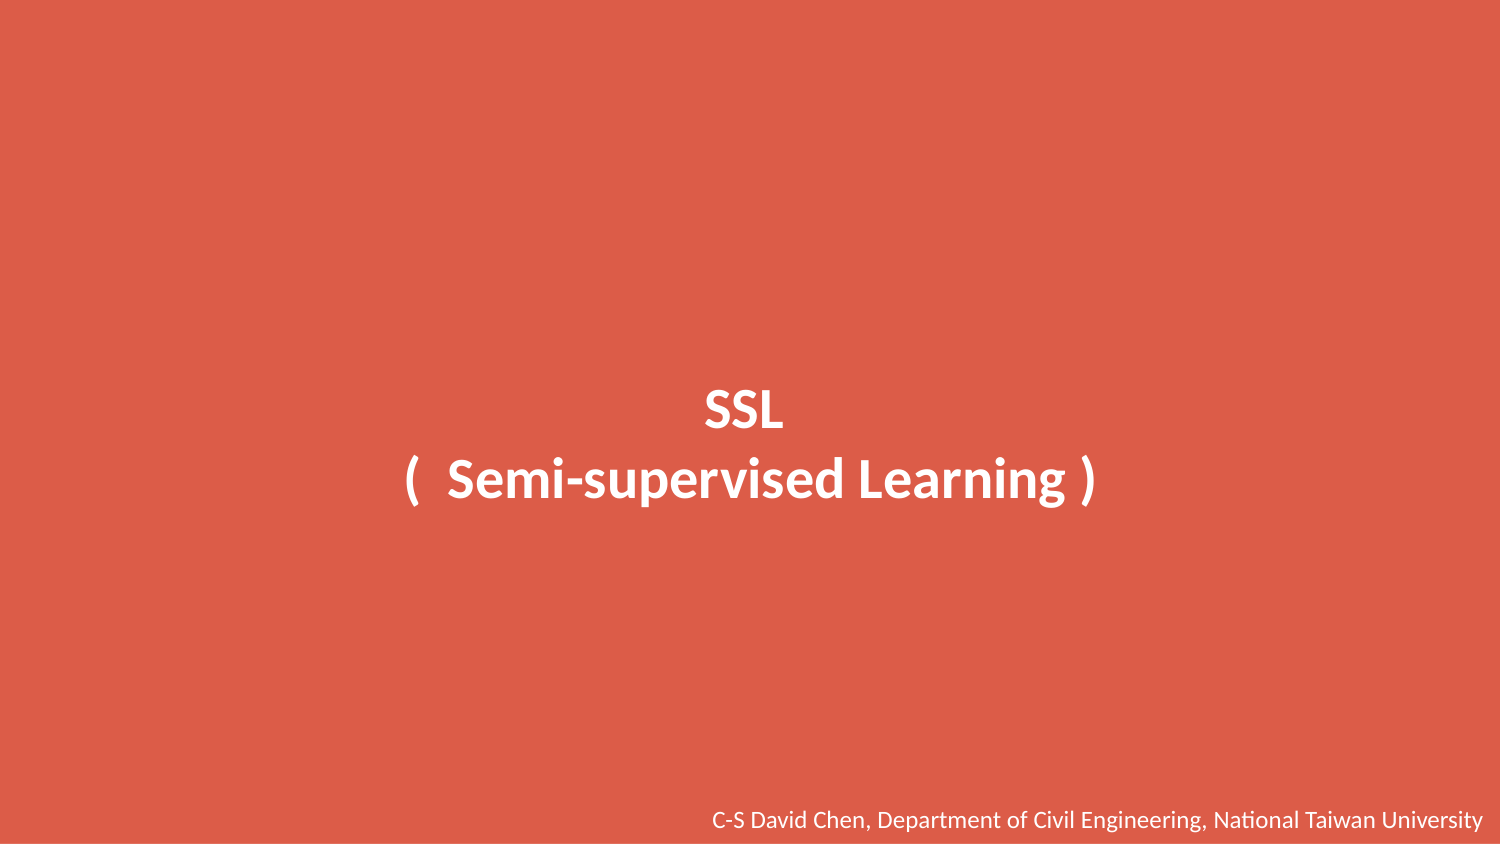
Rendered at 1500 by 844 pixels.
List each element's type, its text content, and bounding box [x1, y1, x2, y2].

text_box SSL ( Semi-supervised Learning ) [23, 363, 1477, 519]
